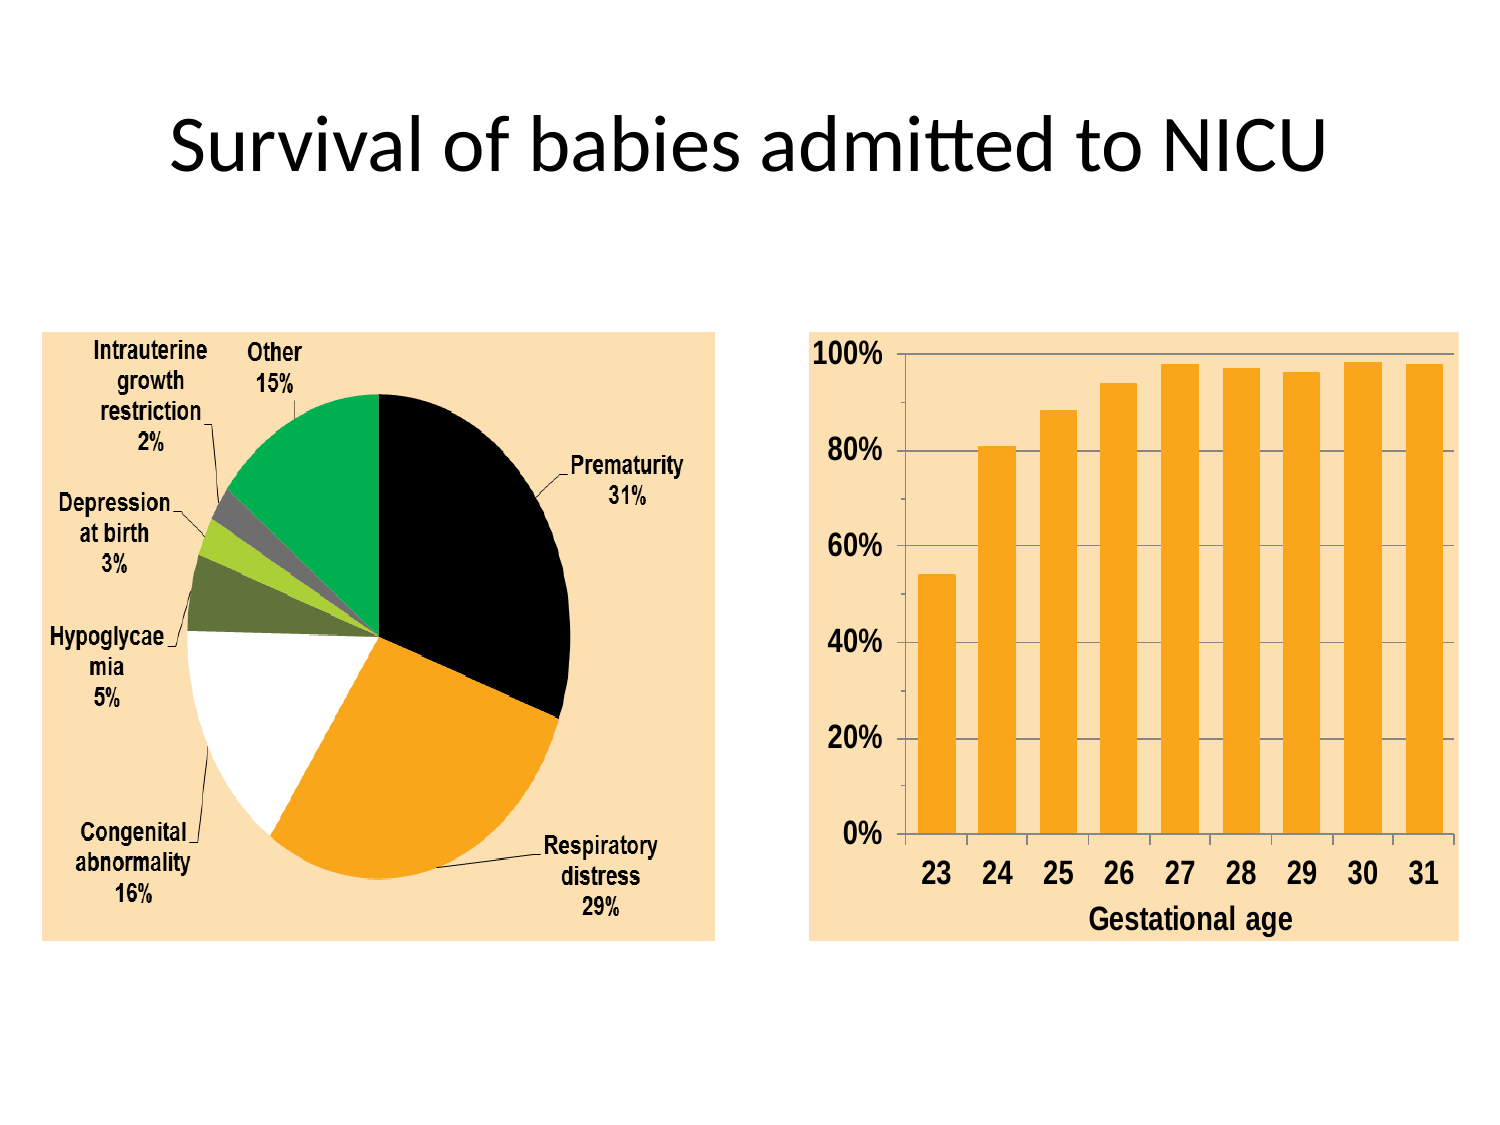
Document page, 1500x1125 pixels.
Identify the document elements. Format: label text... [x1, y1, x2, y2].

picture [41, 331, 715, 941]
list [808, 331, 1459, 941]
title Survival of babies admitted to NICU [75, 45, 1425, 233]
